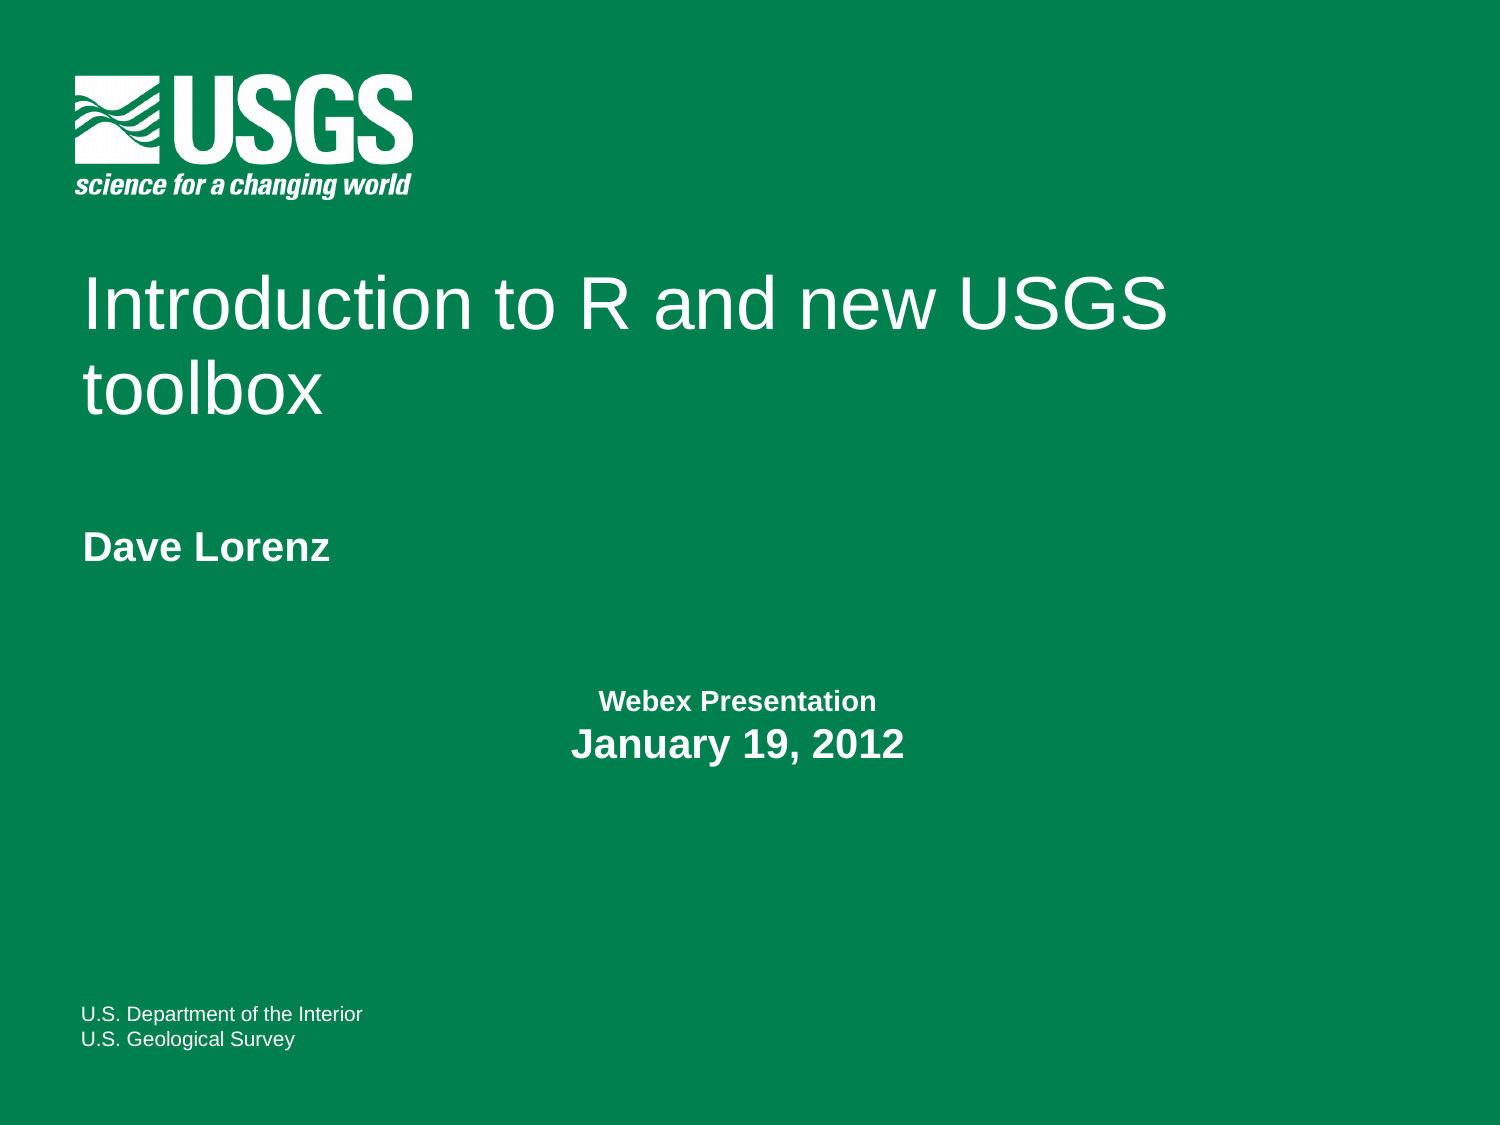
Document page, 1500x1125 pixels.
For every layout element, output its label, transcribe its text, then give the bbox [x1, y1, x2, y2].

text_box Webex Presentation January 19, 2012 [137, 674, 1339, 825]
text_box Dave Lorenz [74, 512, 1276, 577]
title Introduction to R and new USGS toolbox [74, 252, 1388, 441]
